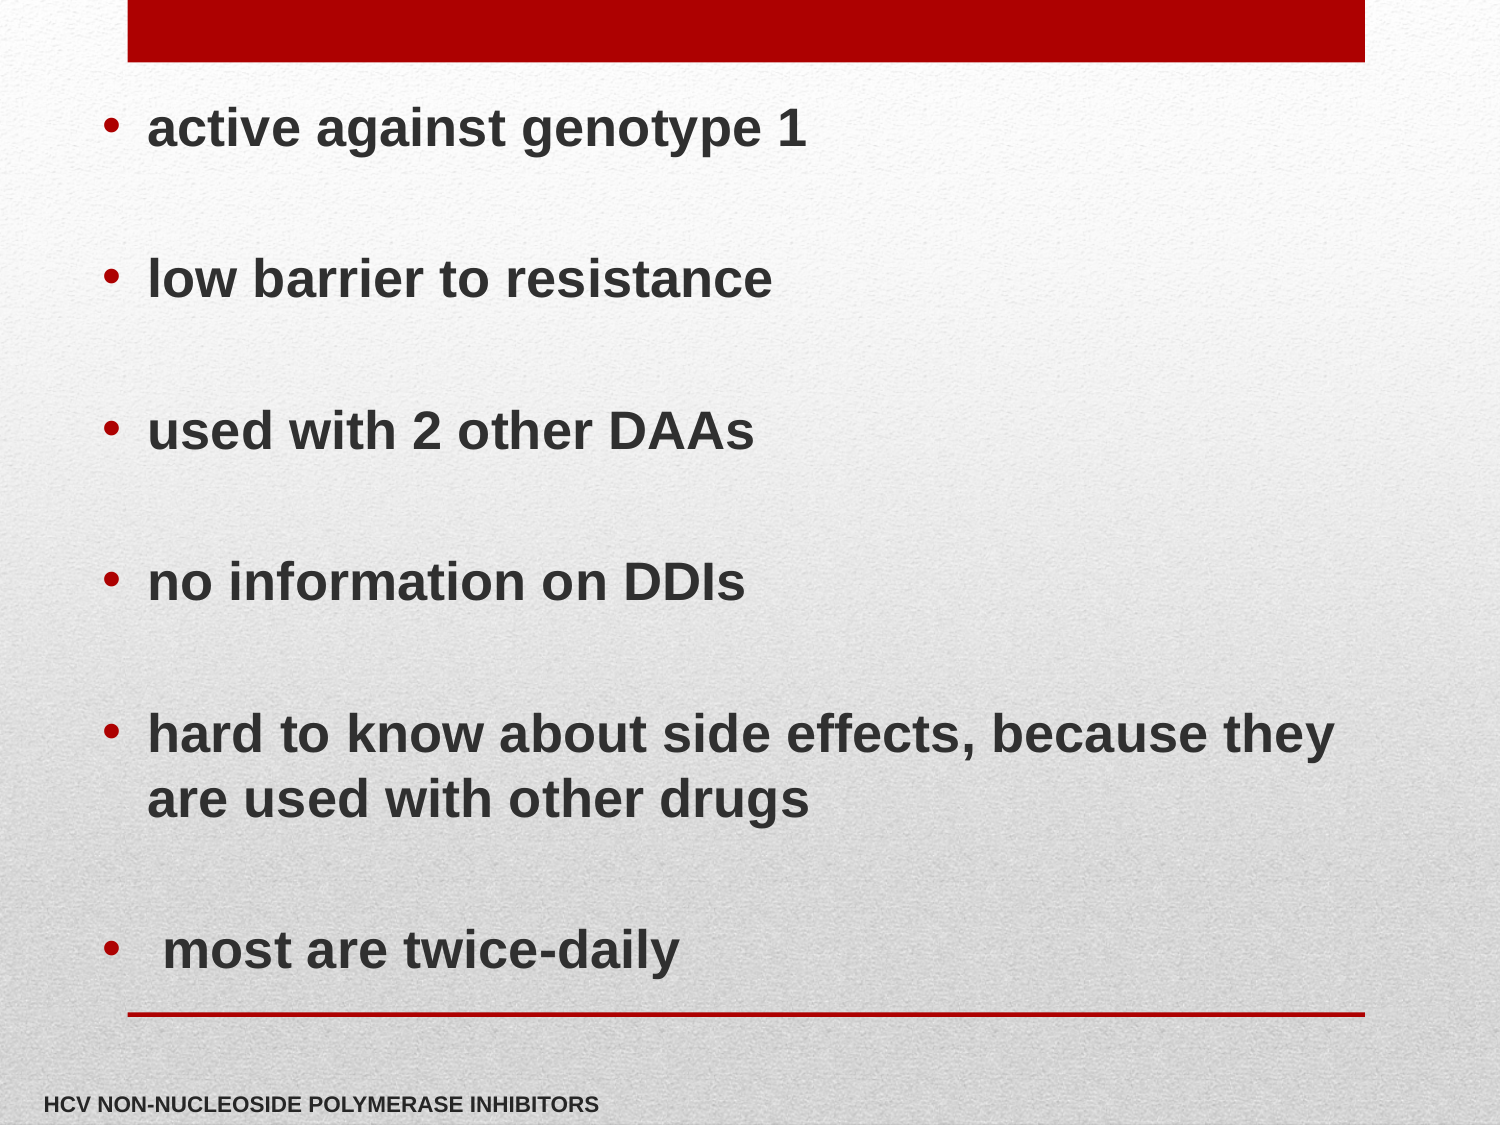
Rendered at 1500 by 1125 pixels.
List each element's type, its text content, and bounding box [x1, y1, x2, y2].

list active against genotype 1 low barrier to resistance used with 2 other DAAs no information on DDIs hard to know about side effects, because they are used with other drugs most are twice-daily [87, 343, 1404, 729]
title HCV Non-Nucleoside Polymerase Inhibitors [28, 888, 1500, 1125]
